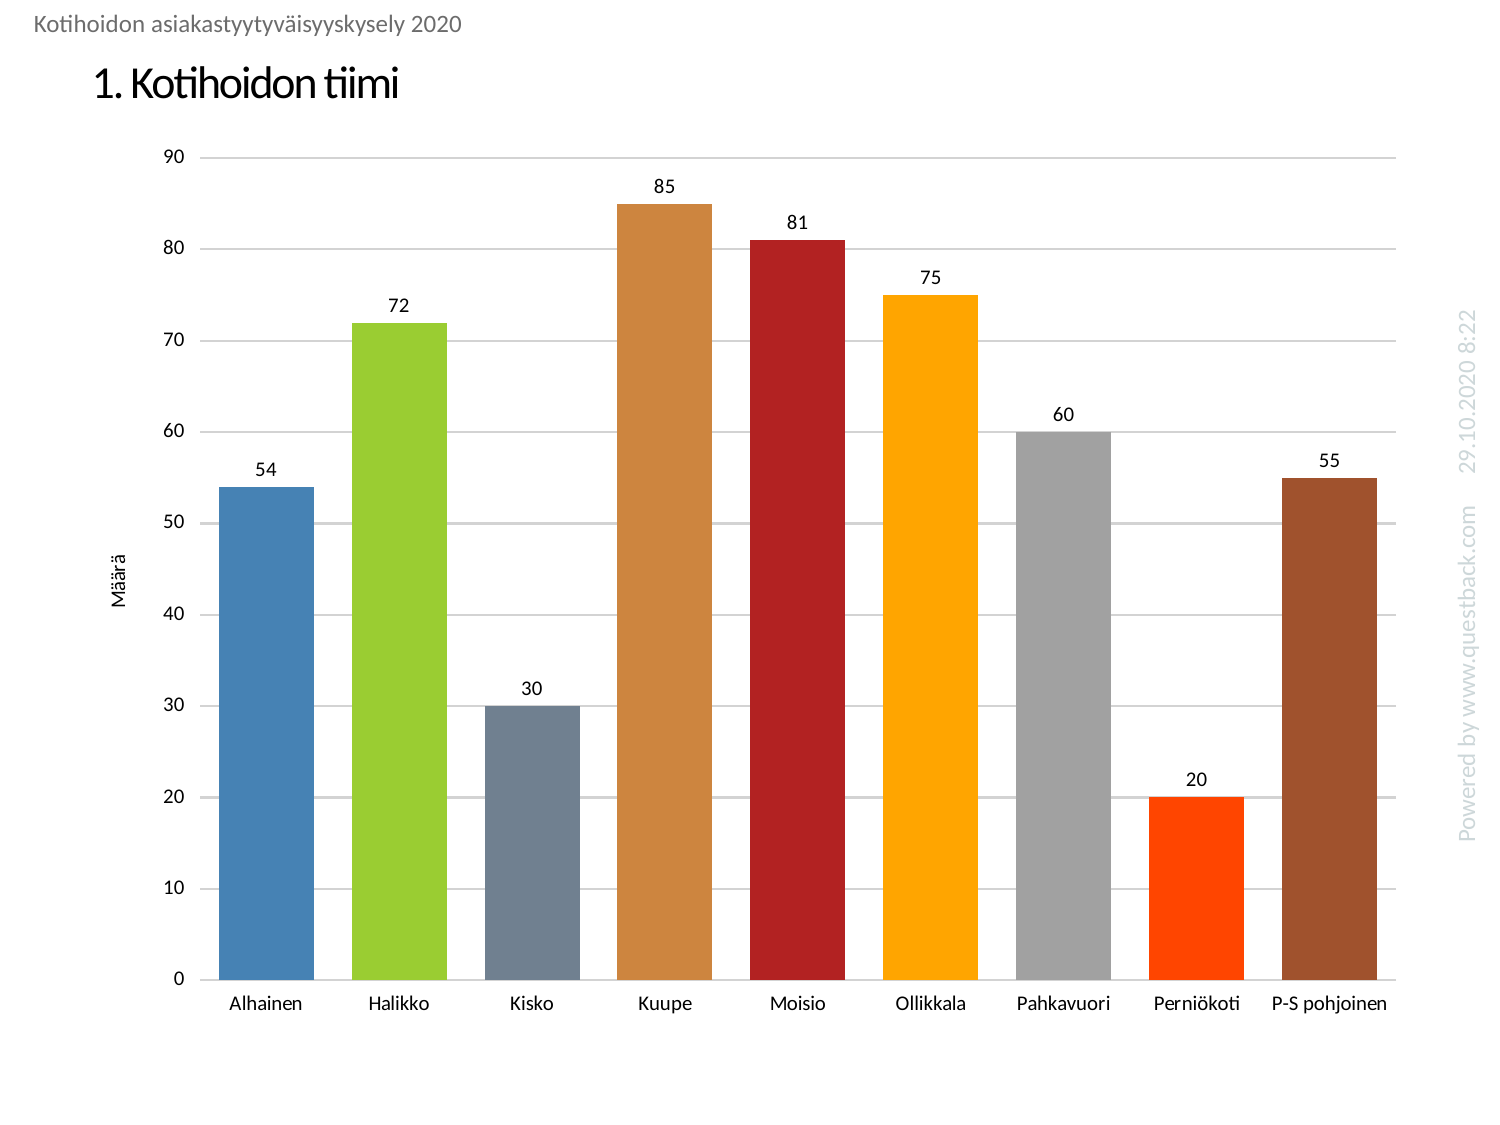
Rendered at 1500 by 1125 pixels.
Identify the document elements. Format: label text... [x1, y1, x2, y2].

list Kotihoidon asiakastyytyväisyyskysely 2020 [0, 0, 1500, 38]
chart [76, 129, 1424, 1034]
footer Powered by www.questback.com [1435, 490, 1496, 929]
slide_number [1435, 90, 1496, 490]
title 1. Kotihoidon tiimi [76, 38, 1424, 125]
